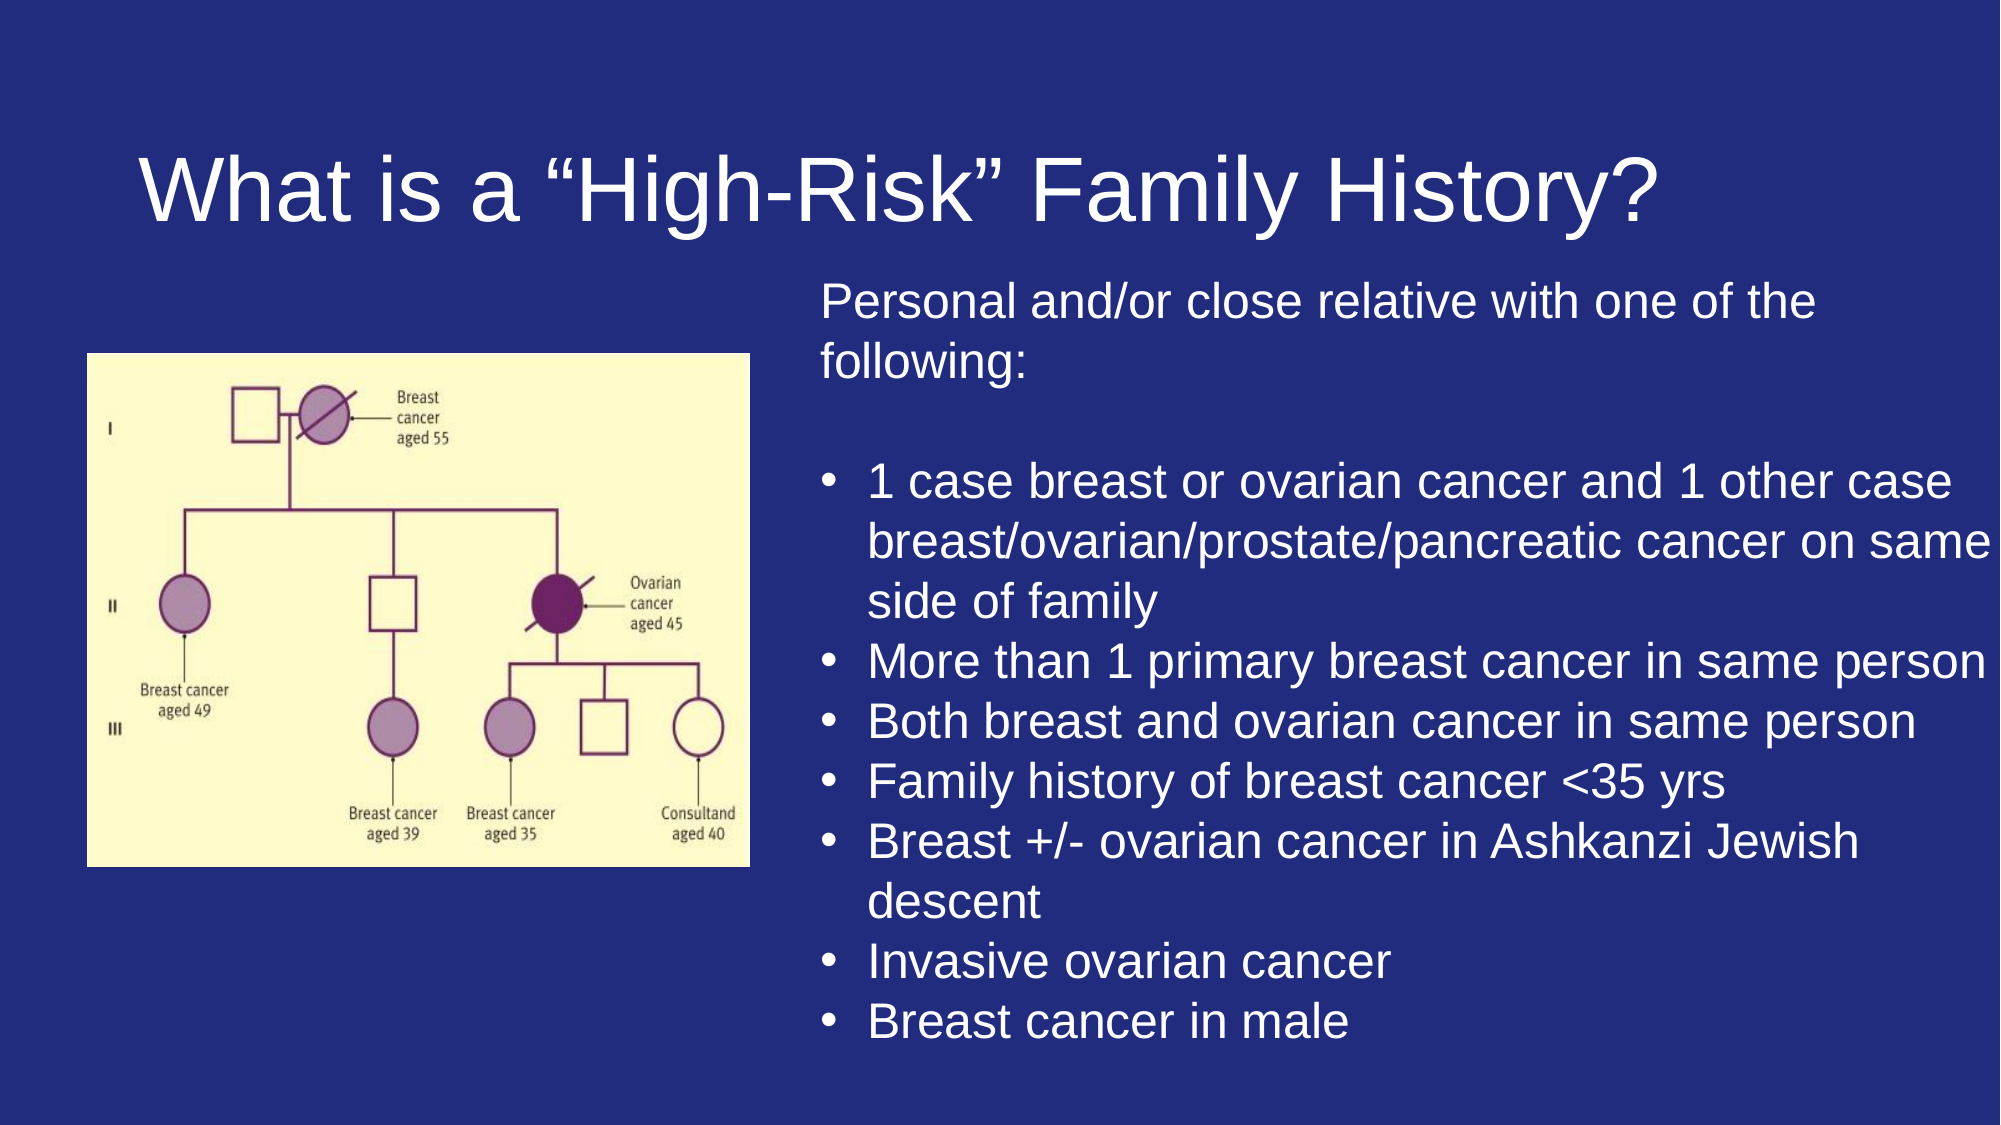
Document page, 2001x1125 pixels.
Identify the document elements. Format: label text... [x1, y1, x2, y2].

text_box Personal and/or close relative with one of the following: 1 case breast or ovarian cancer and 1 other case breast/ovarian/prostate/pancreatic cancer on same side of family More than 1 primary breast cancer in same person Both breast and ovarian cancer in same person Family history of breast cancer <35 yrs Breast +/- ovarian cancer in Ashkanzi Jewish descent Invasive ovarian cancer Breast cancer in male [805, 261, 2000, 1057]
title What is a “High-Risk” Family History? [138, 22, 1828, 240]
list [87, 353, 750, 867]
